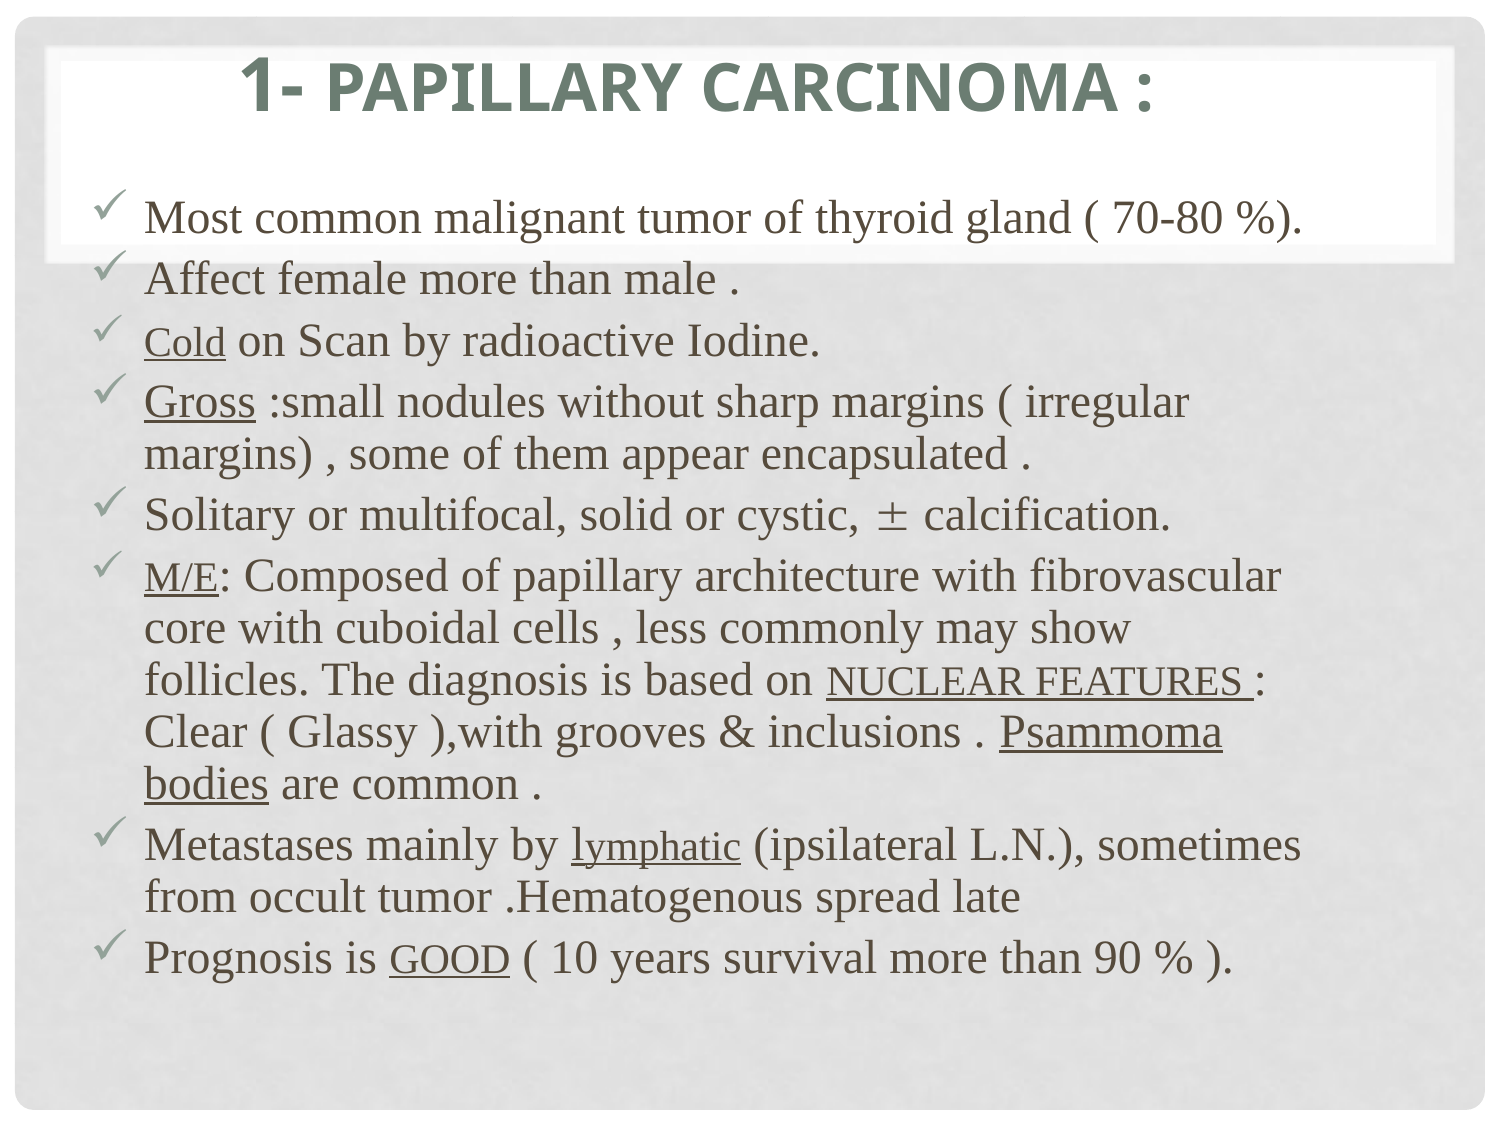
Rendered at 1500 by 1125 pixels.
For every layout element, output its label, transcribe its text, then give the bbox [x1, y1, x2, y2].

list Most common malignant tumor of thyroid gland ( 70-80 %). Affect female more than male . Cold on Scan by radioactive Iodine. Gross :small nodules without sharp margins ( irregular margins) , some of them appear encapsulated . Solitary or multifocal, solid or cystic,  calcification. M/E: Composed of papillary architecture with fibrovascular core with cuboidal cells , less commonly may show follicles. The diagnosis is based on NUCLEAR FEATURES : Clear ( Glassy ),with grooves & inclusions . Psammoma bodies are common . Metastases mainly by lymphatic (ipsilateral L.N.), sometimes from occult tumor .Hematogenous spread late Prognosis is GOOD ( 10 years survival more than 90 % ). [75, 184, 1325, 1005]
title 1- PAPILLARY CARCINOMA : [75, 25, 1317, 138]
